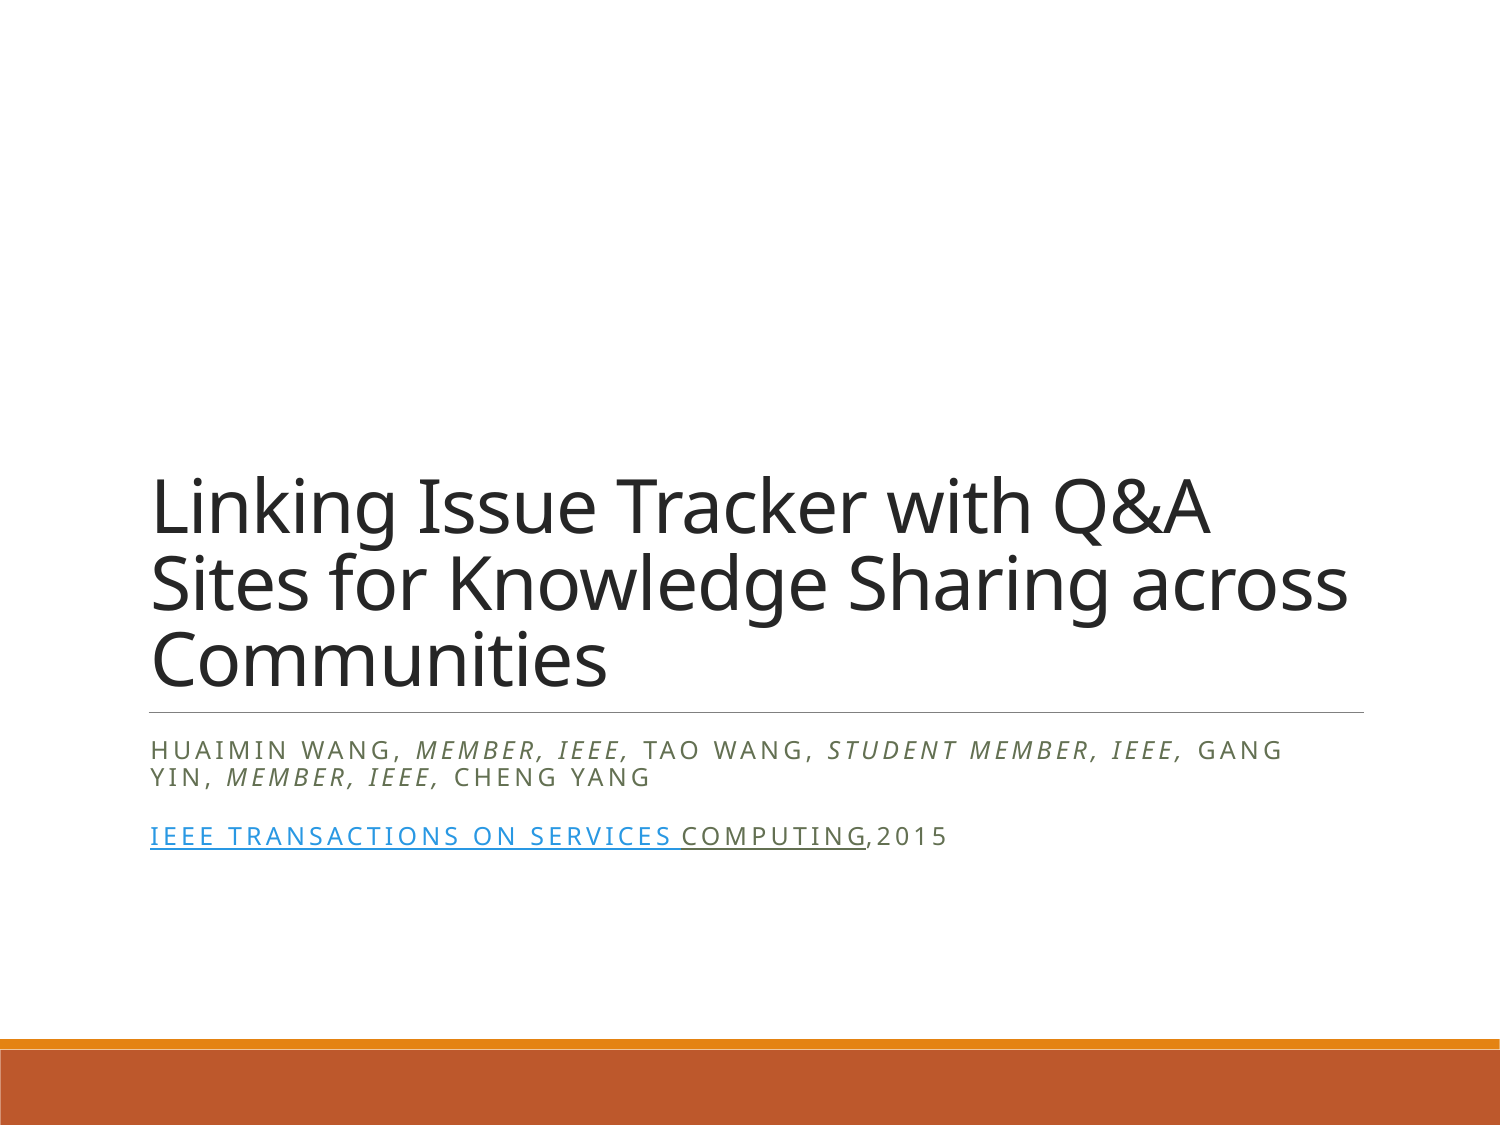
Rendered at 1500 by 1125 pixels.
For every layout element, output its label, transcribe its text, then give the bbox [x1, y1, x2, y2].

title Linking Issue Tracker with Q&A Sites for Knowledge Sharing across Communities [135, 124, 1373, 710]
subtitle Huaimin Wang, Member, IEEE, Tao Wang, Student Member, IEEE, Gang Yin, Member, IEEE, Cheng Yang IEEE Transactions on Services Computing,2015 [135, 730, 1373, 919]
